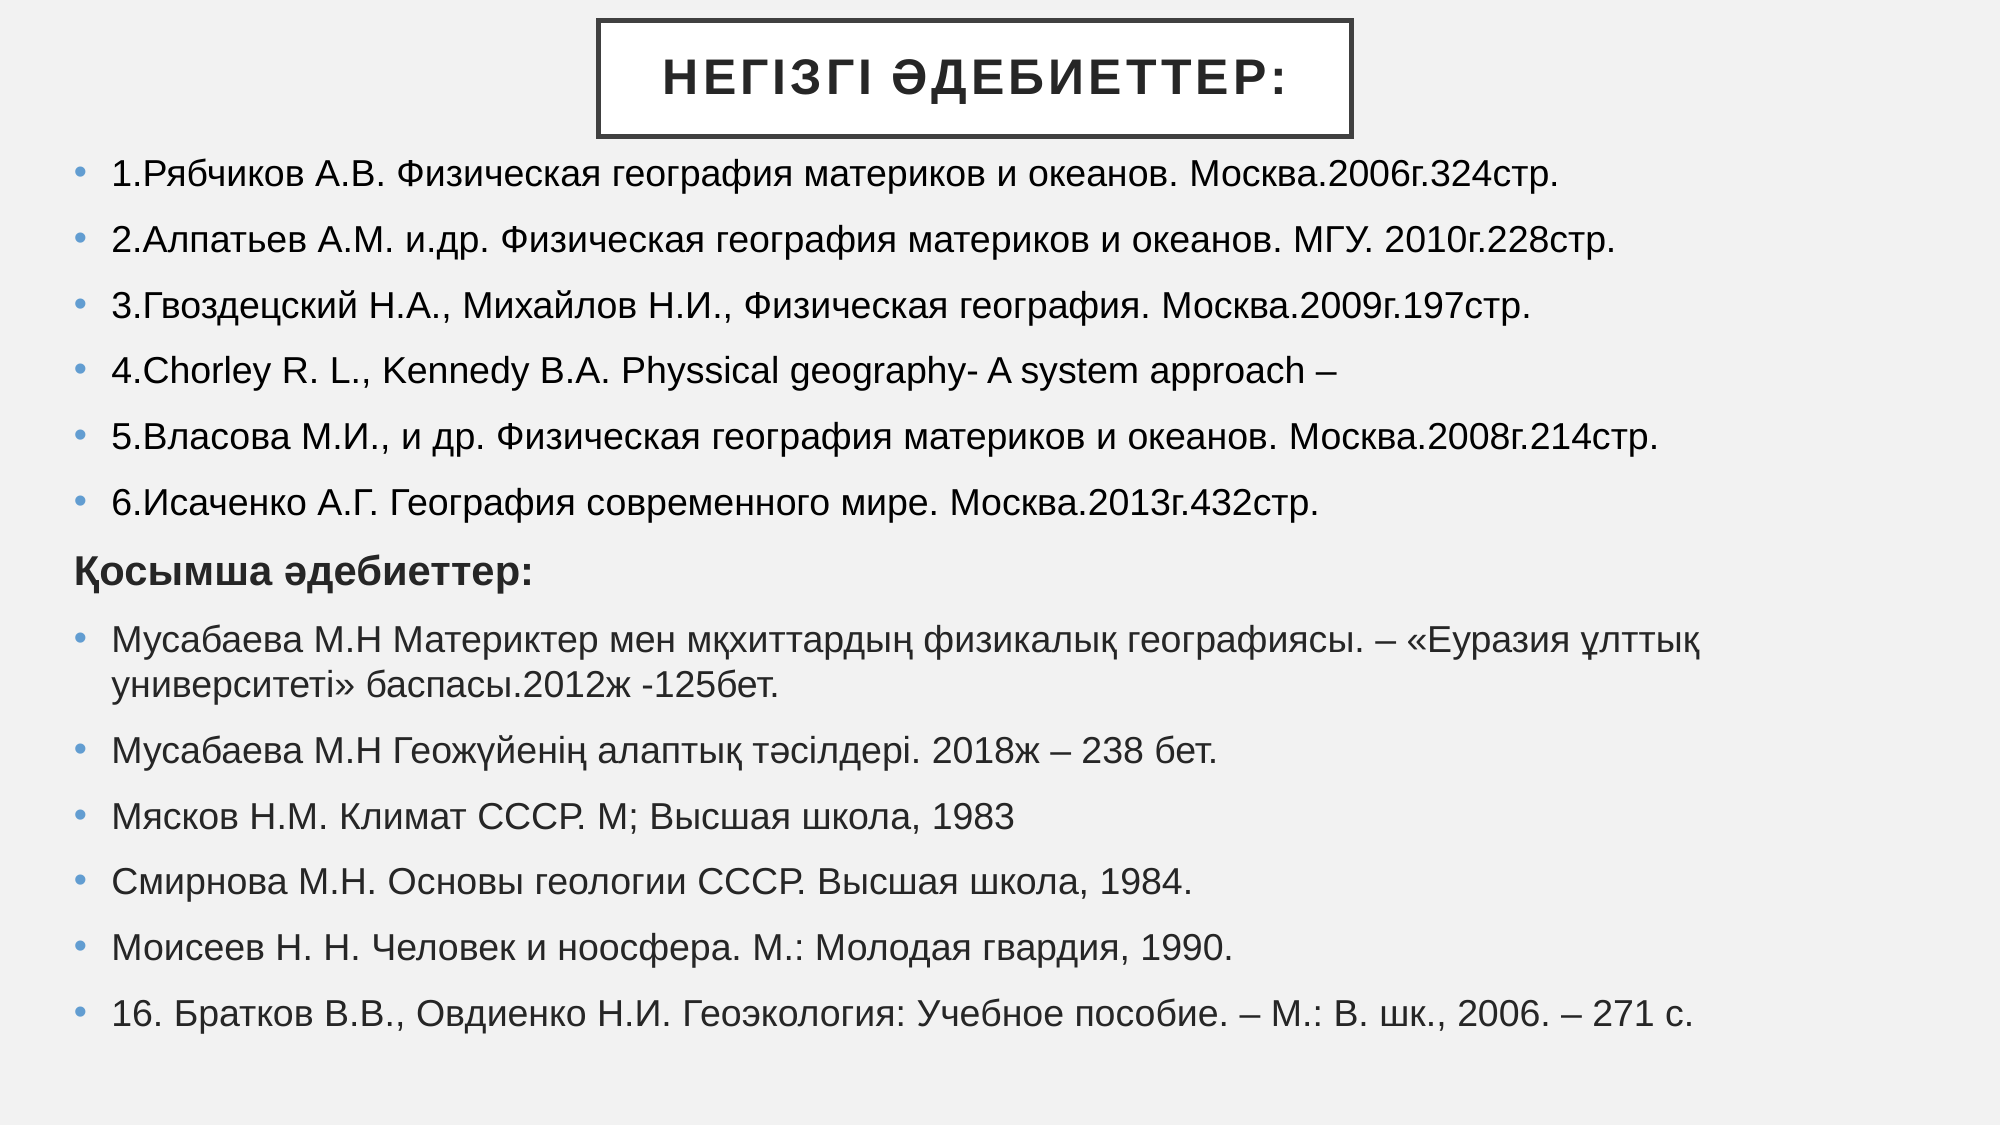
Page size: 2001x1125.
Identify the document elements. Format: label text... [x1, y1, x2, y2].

list 1.Рябчиков А.В. Физическая география материков и океанов. Москва.2006г.324стр. 2.Алпатьев А.М. и.др. Физическая география материков и океанов. МГУ. 2010г.228стр. 3.Гвоздецский Н.А., Михайлов Н.И., Физическая география. Москва.2009г.197стр. 4.Chorley R. L., Kennedy B.A. Physsical geography- A system approach – 5.Власова М.И., и др. Физическая география материков и океанов. Москва.2008г.214стр. 6.Исаченко А.Г. География современного мире. Москва.2013г.432стр. Қосымша әдебиеттер: Мусабаева М.Н Материктер мен мқхиттардың физикалық географиясы. – «Еуразия ұлттық университеті» баспасы.2012ж -125бет. Мусабаева М.Н Геожүйенің алаптық тәсілдері. 2018ж – 238 бет. Мясков Н.М. Климат СССР. М; Высшая школа, 1983 Смирнова М.Н. Основы геологии СССР. Высшая школа, 1984. Моисеев Н. Н. Человек и ноосфера. М.: Молодая гвардия, 1990. 16. Братков В.В., Овдиенко Н.И. Геоэкология: Учебное пособие. – М.: В. шк., 2006. – 271 с. [58, 141, 1886, 1059]
title Негізгі әдебиеттер: [596, 18, 1354, 139]
